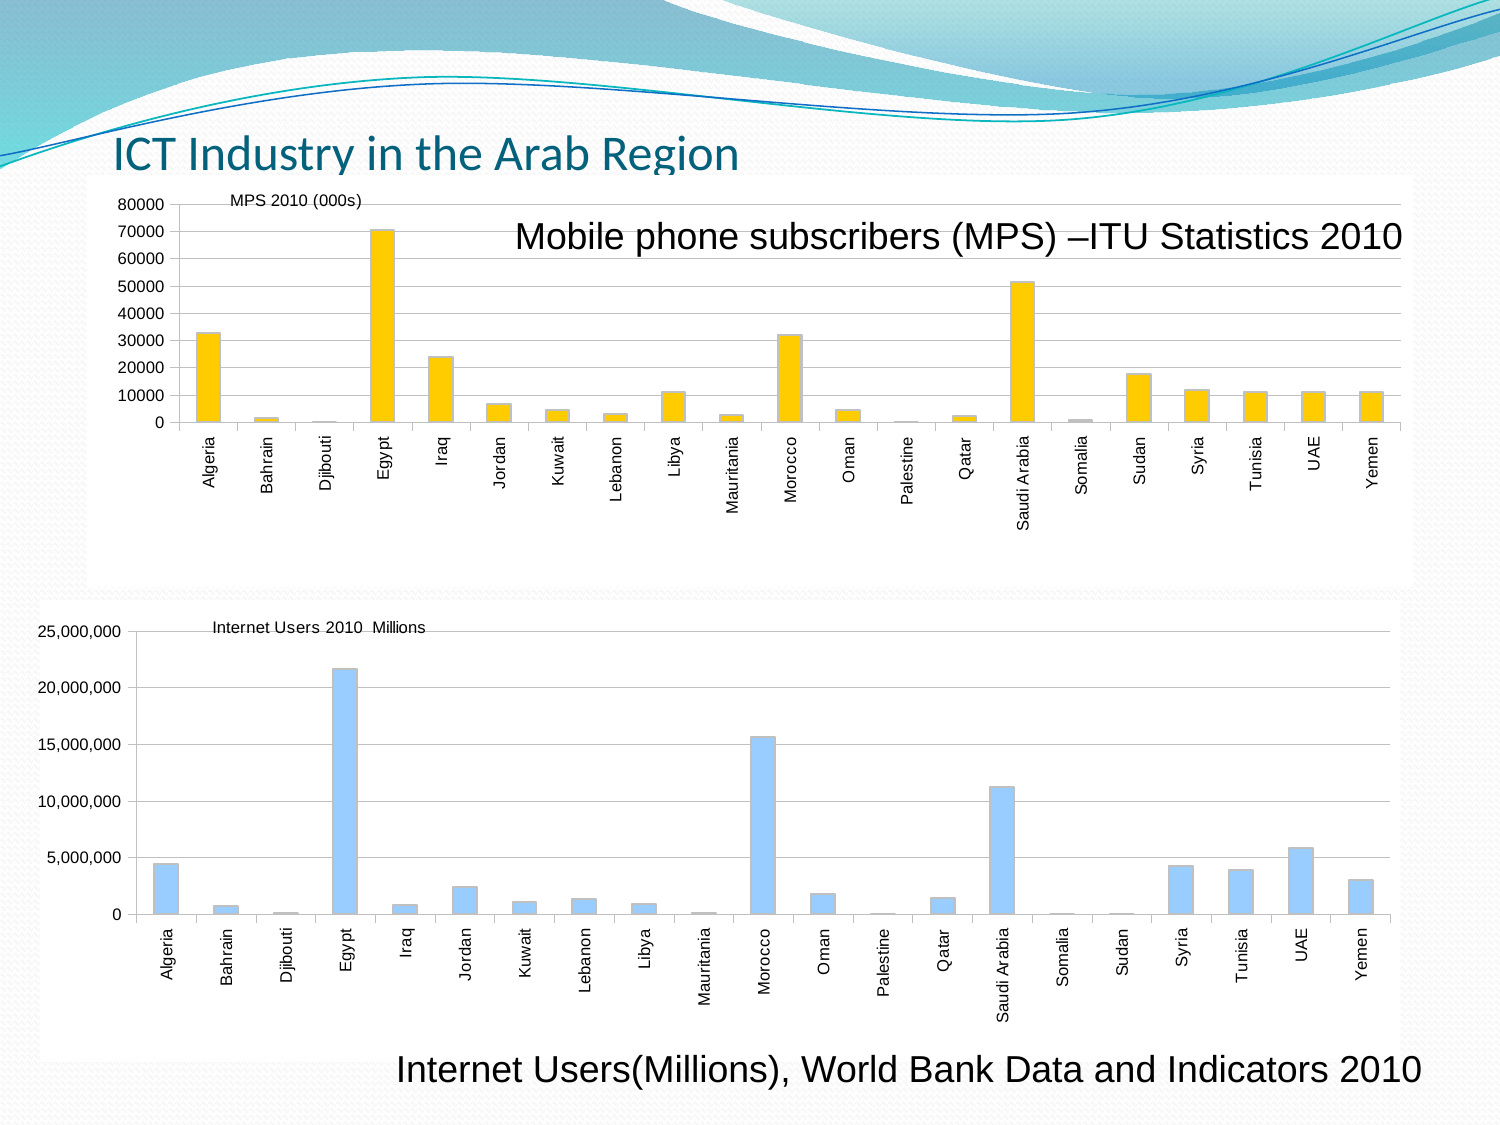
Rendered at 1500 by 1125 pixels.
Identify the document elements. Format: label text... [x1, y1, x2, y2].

text_box Internet Users(Millions), World Bank Data and Indicators 2010 [381, 1037, 1438, 1098]
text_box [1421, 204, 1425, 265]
chart [37, 599, 1401, 1063]
table_cell Bahrain, Syria, UAE*, Yemen [381, 1037, 1407, 1075]
title ICT Industry in the Arab Region [112, 62, 1463, 180]
chart [87, 174, 1413, 588]
